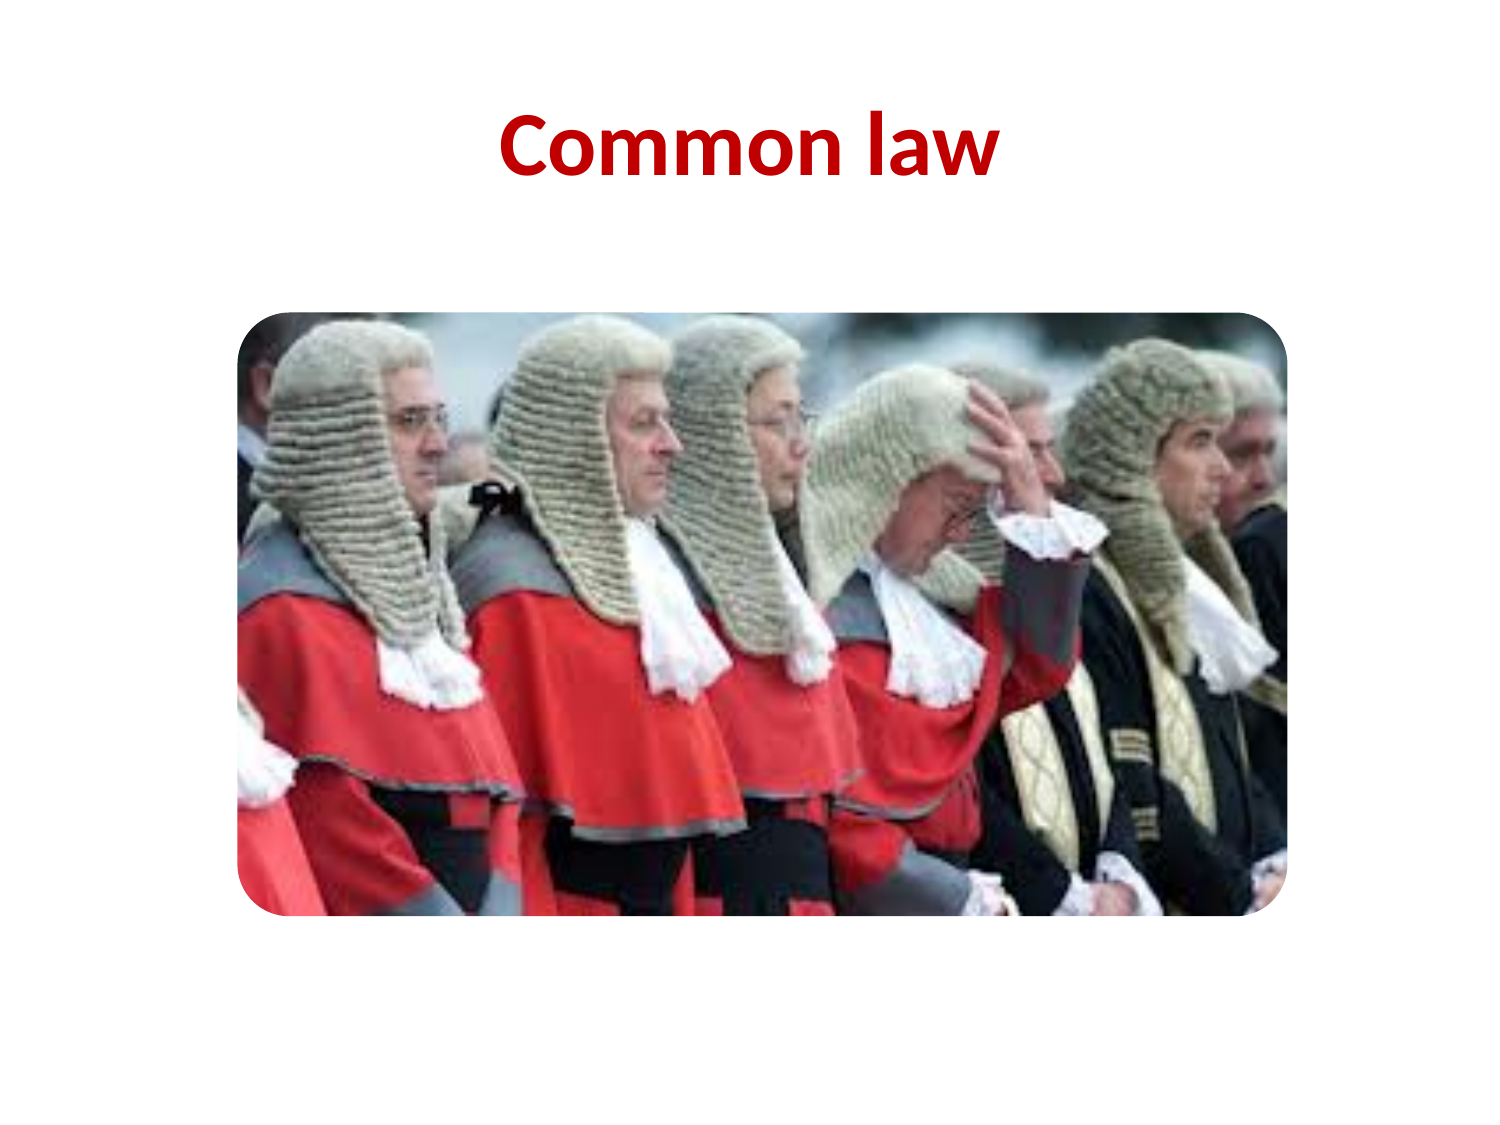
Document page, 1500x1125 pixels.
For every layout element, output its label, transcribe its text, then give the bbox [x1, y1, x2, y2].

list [237, 312, 1288, 917]
title Common law [75, 45, 1425, 233]
